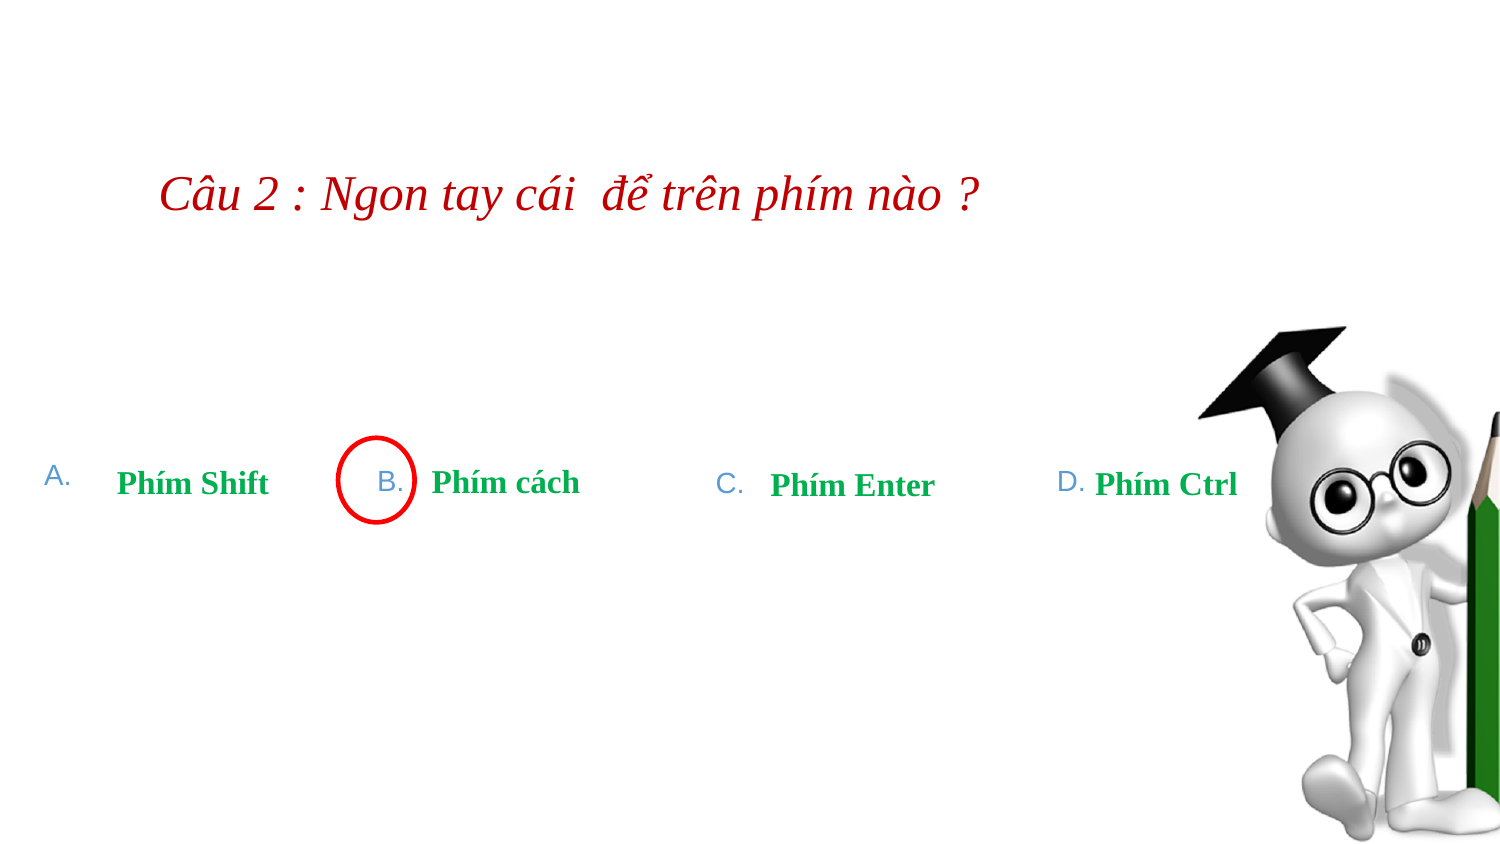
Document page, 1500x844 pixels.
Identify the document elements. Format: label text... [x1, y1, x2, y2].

text_box Phím Shift [102, 453, 311, 544]
text_box Phím Enter [755, 456, 961, 511]
text_box Phím Ctrl [1080, 454, 1192, 510]
text_box B. [410, 488, 416, 505]
text_box A. [29, 448, 92, 499]
text_box Câu 2 : Ngon tay cái để trên phím nào ? [143, 153, 1320, 263]
picture [1192, 312, 1500, 844]
text_box D. [1042, 454, 1080, 505]
text_box Phím cách [416, 452, 637, 507]
text_box B. [409, 454, 416, 472]
text_box [336, 436, 416, 524]
text_box C. [700, 457, 755, 507]
